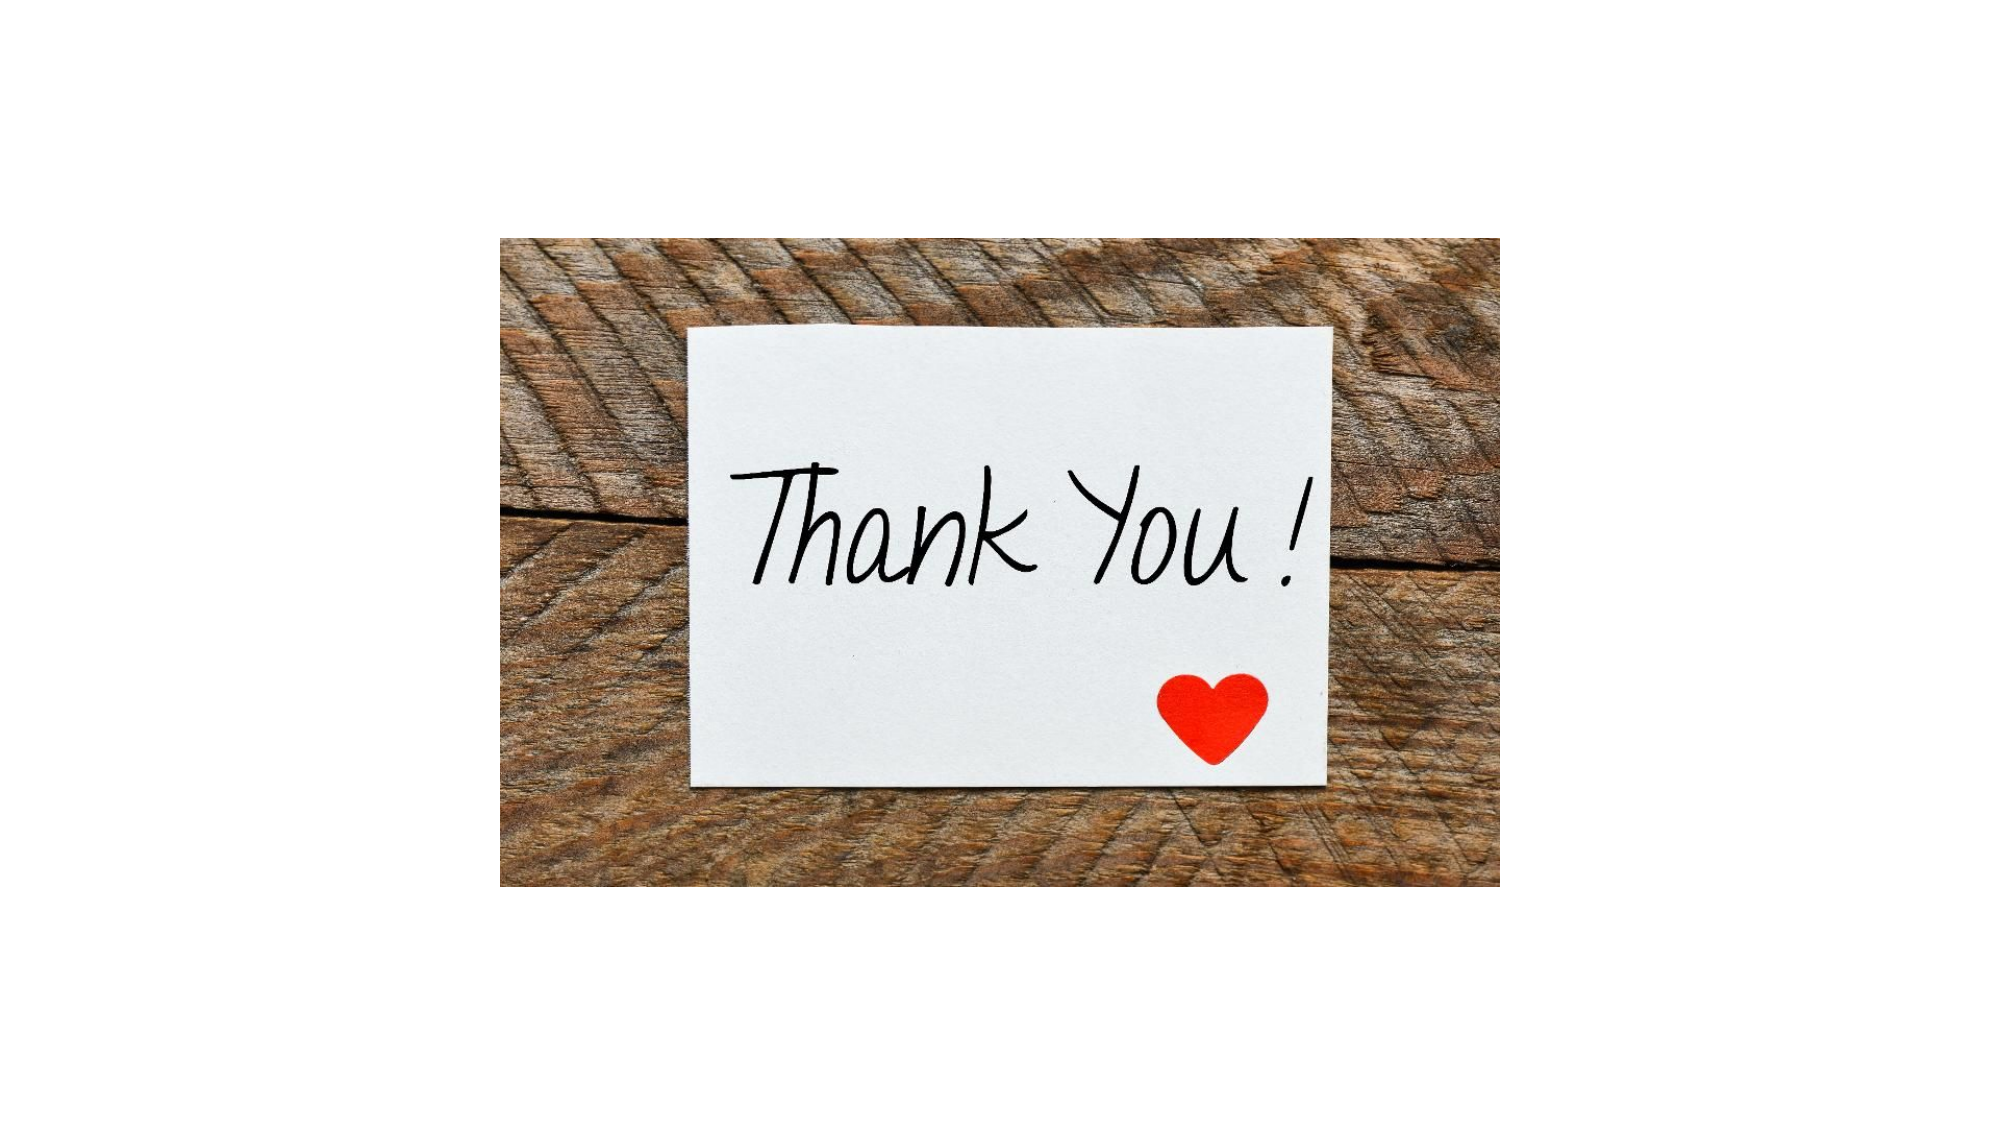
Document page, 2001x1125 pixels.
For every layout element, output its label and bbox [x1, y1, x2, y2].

picture [499, 238, 1500, 887]
